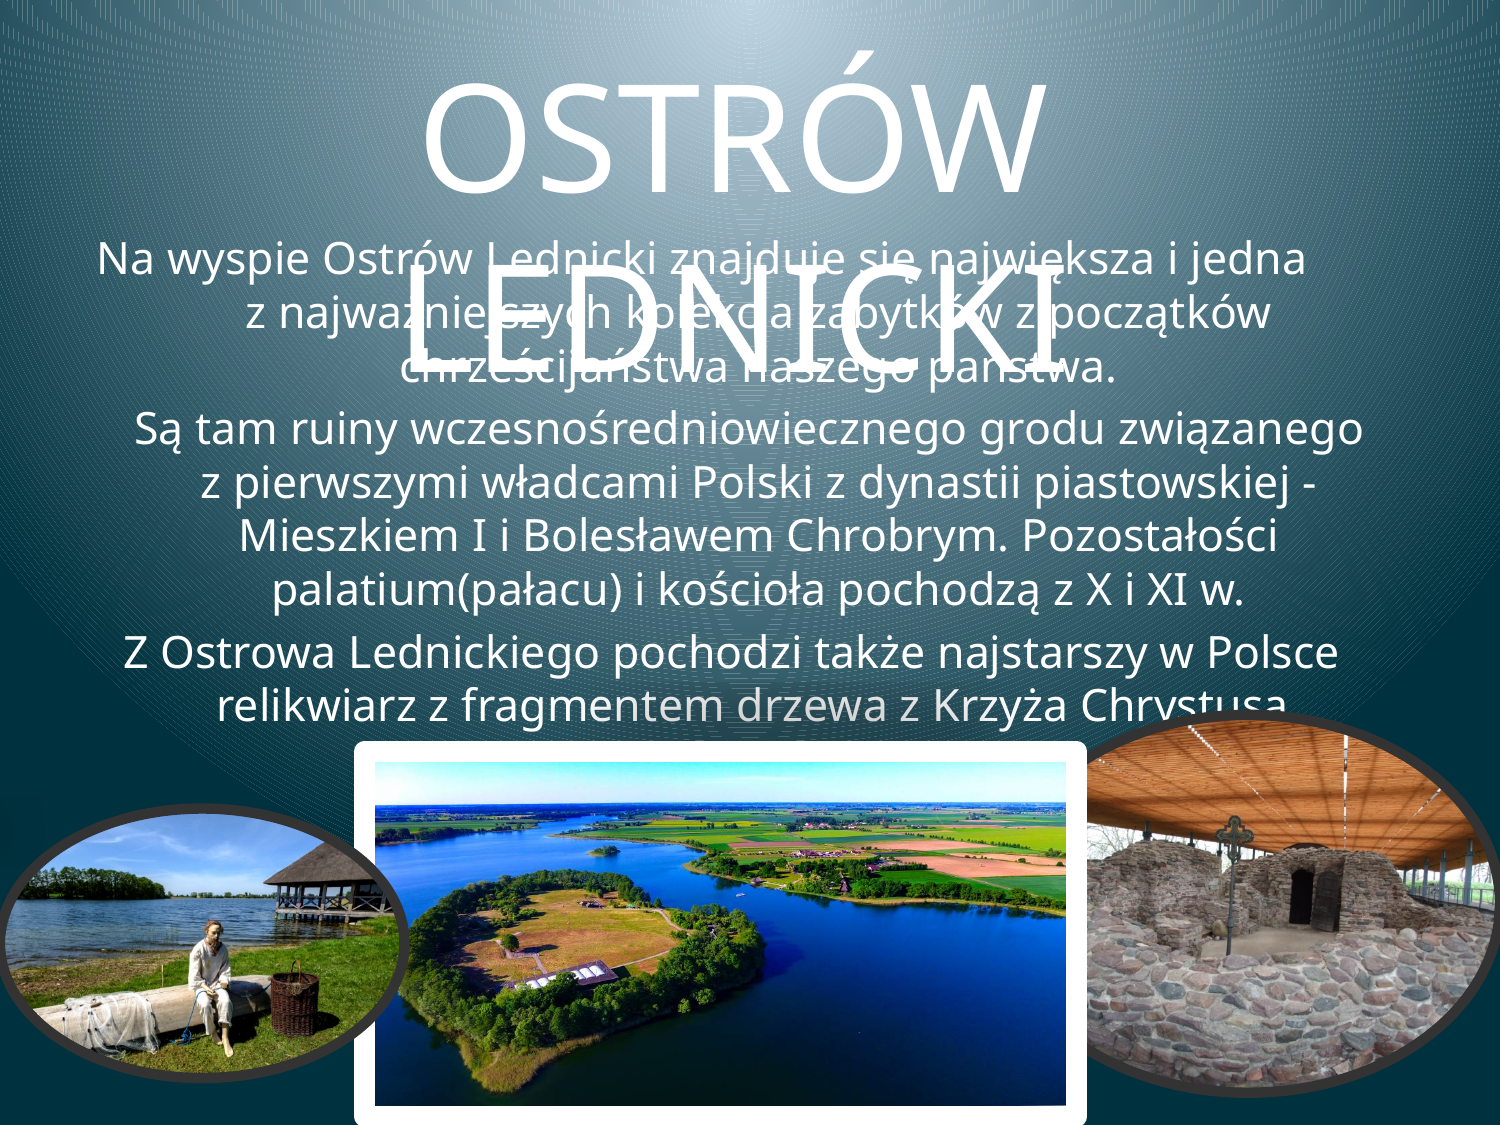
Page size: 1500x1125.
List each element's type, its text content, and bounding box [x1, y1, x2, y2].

list Na wyspie Ostrów Lednicki znajduje się największa i jedna z najważniejszych kolekcja zabytków z początków chrześcijaństwa naszego państwa. Są tam ruiny wczesnośredniowiecznego grodu związanego z pierwszymi władcami Polski z dynastii piastowskiej -Mieszkiem I i Bolesławem Chrobrym. Pozostałości palatium(pałacu) i kościoła pochodzą z X i XI w. Z Ostrowa Lednickiego pochodzi także najstarszy w Polsce relikwiarz z fragmentem drzewa z Krzyża Chrystusa. [70, 222, 1395, 750]
title OSTRÓW LEDNICKI [58, 128, 1409, 317]
picture [0, 714, 1500, 1107]
